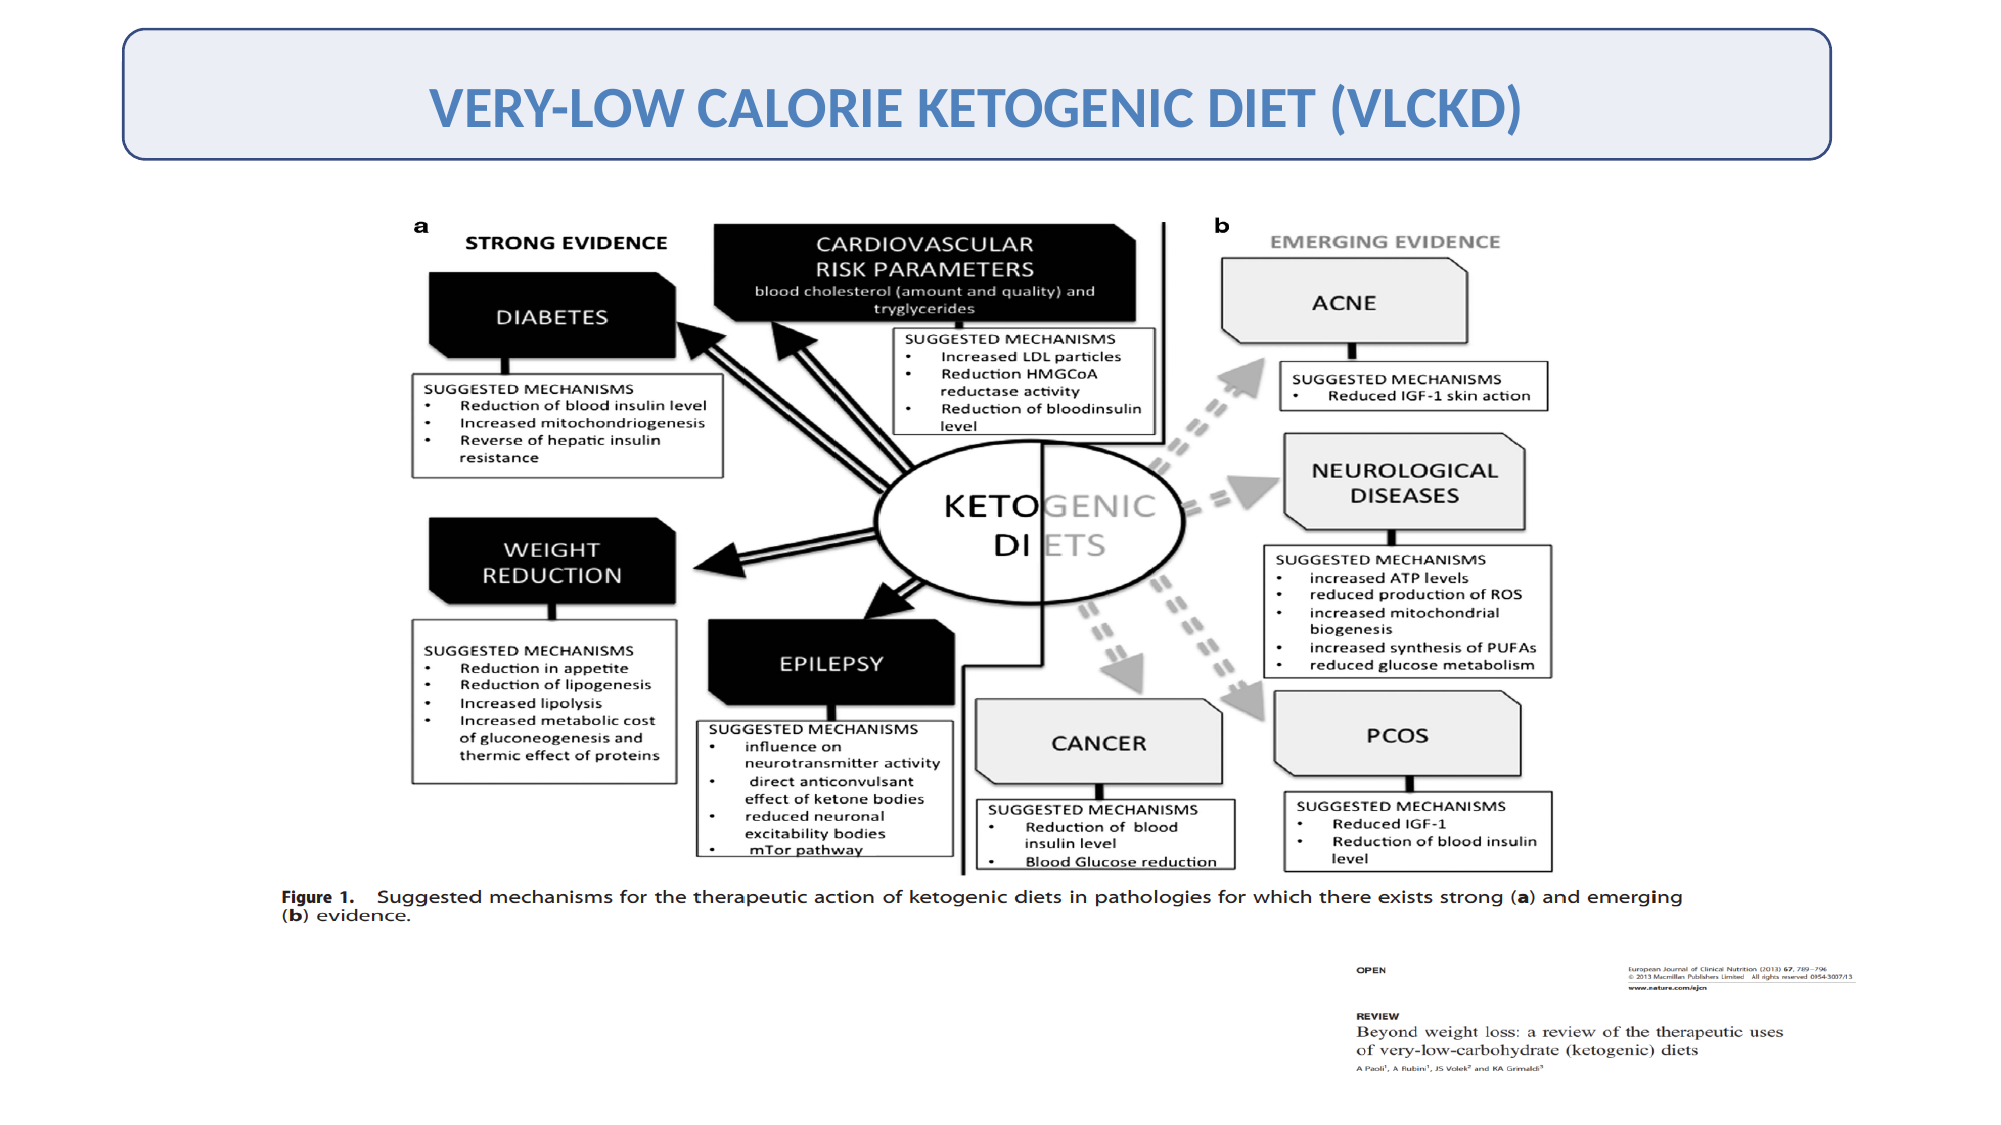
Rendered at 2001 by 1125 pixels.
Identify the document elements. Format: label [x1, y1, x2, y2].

picture [243, 186, 1746, 957]
text_box [122, 28, 1832, 160]
picture [1353, 963, 1856, 1074]
